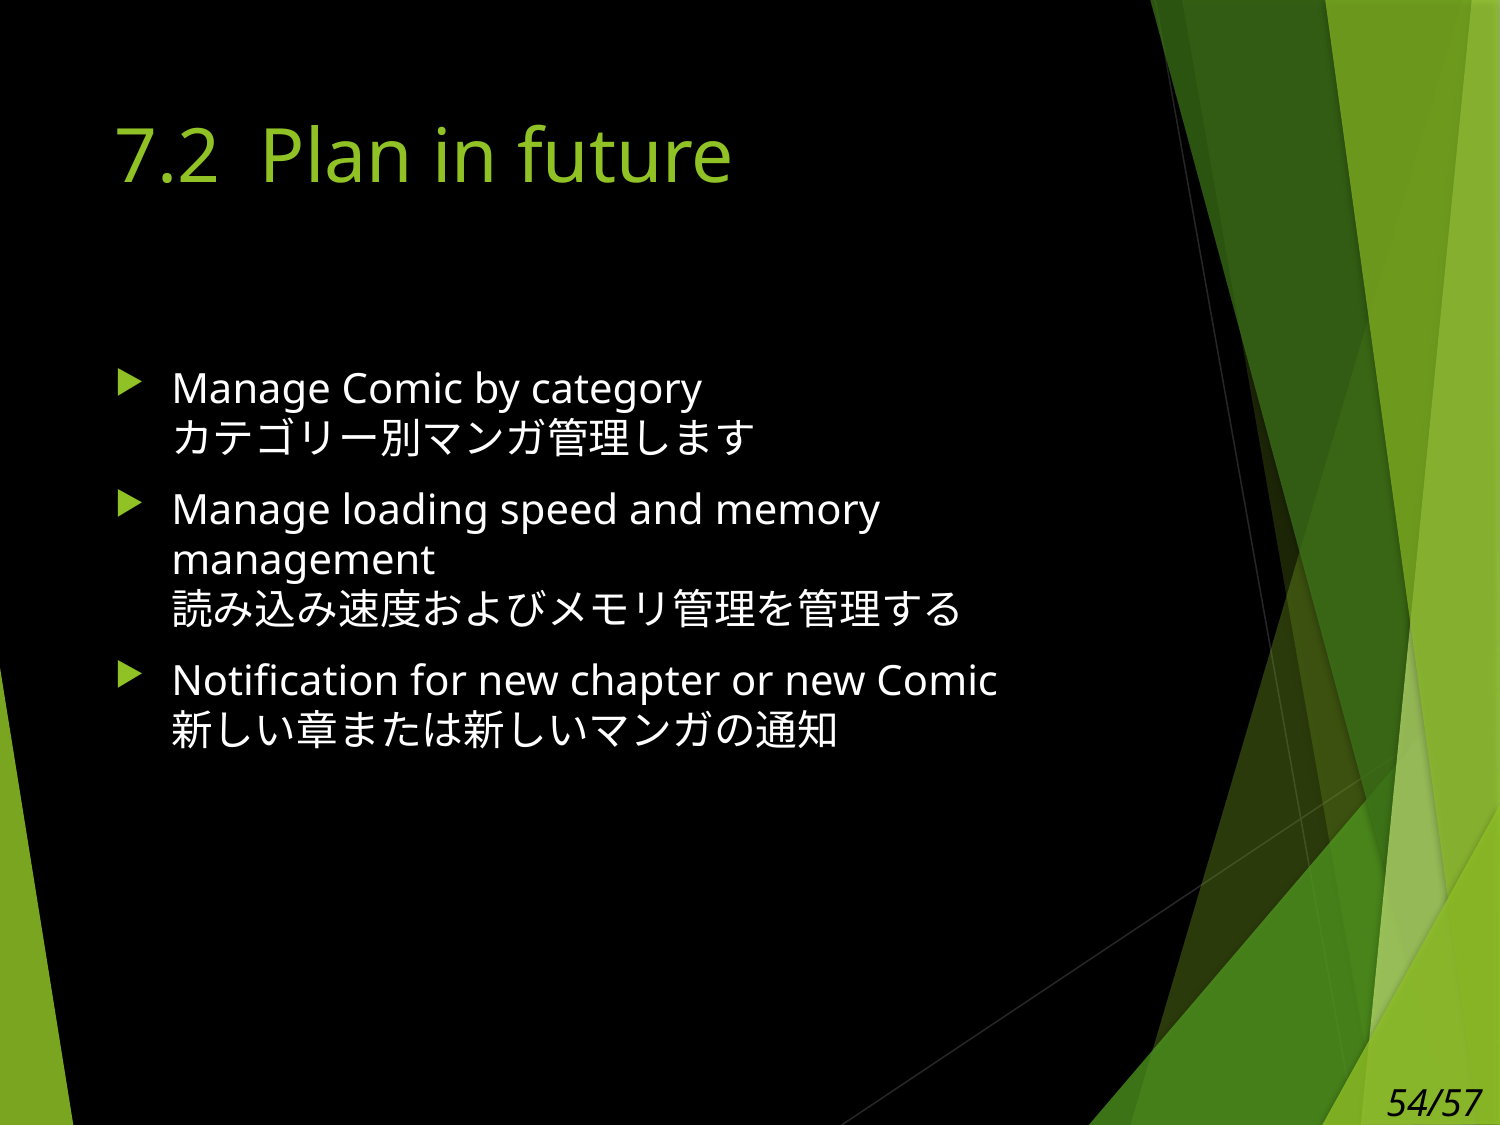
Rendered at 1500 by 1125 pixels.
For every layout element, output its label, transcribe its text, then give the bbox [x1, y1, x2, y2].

text_box 54/57 [1371, 1071, 1498, 1125]
title 7.2 Plan in future [99, 99, 1142, 317]
list Manage Comic by category カテゴリー別マンガ管理します Manage loading speed and memory management 読み込み速度およびメモリ管理を管理する Notification for new chapter or new Comic 新しい章または新しいマンガの通知 [99, 354, 1142, 992]
